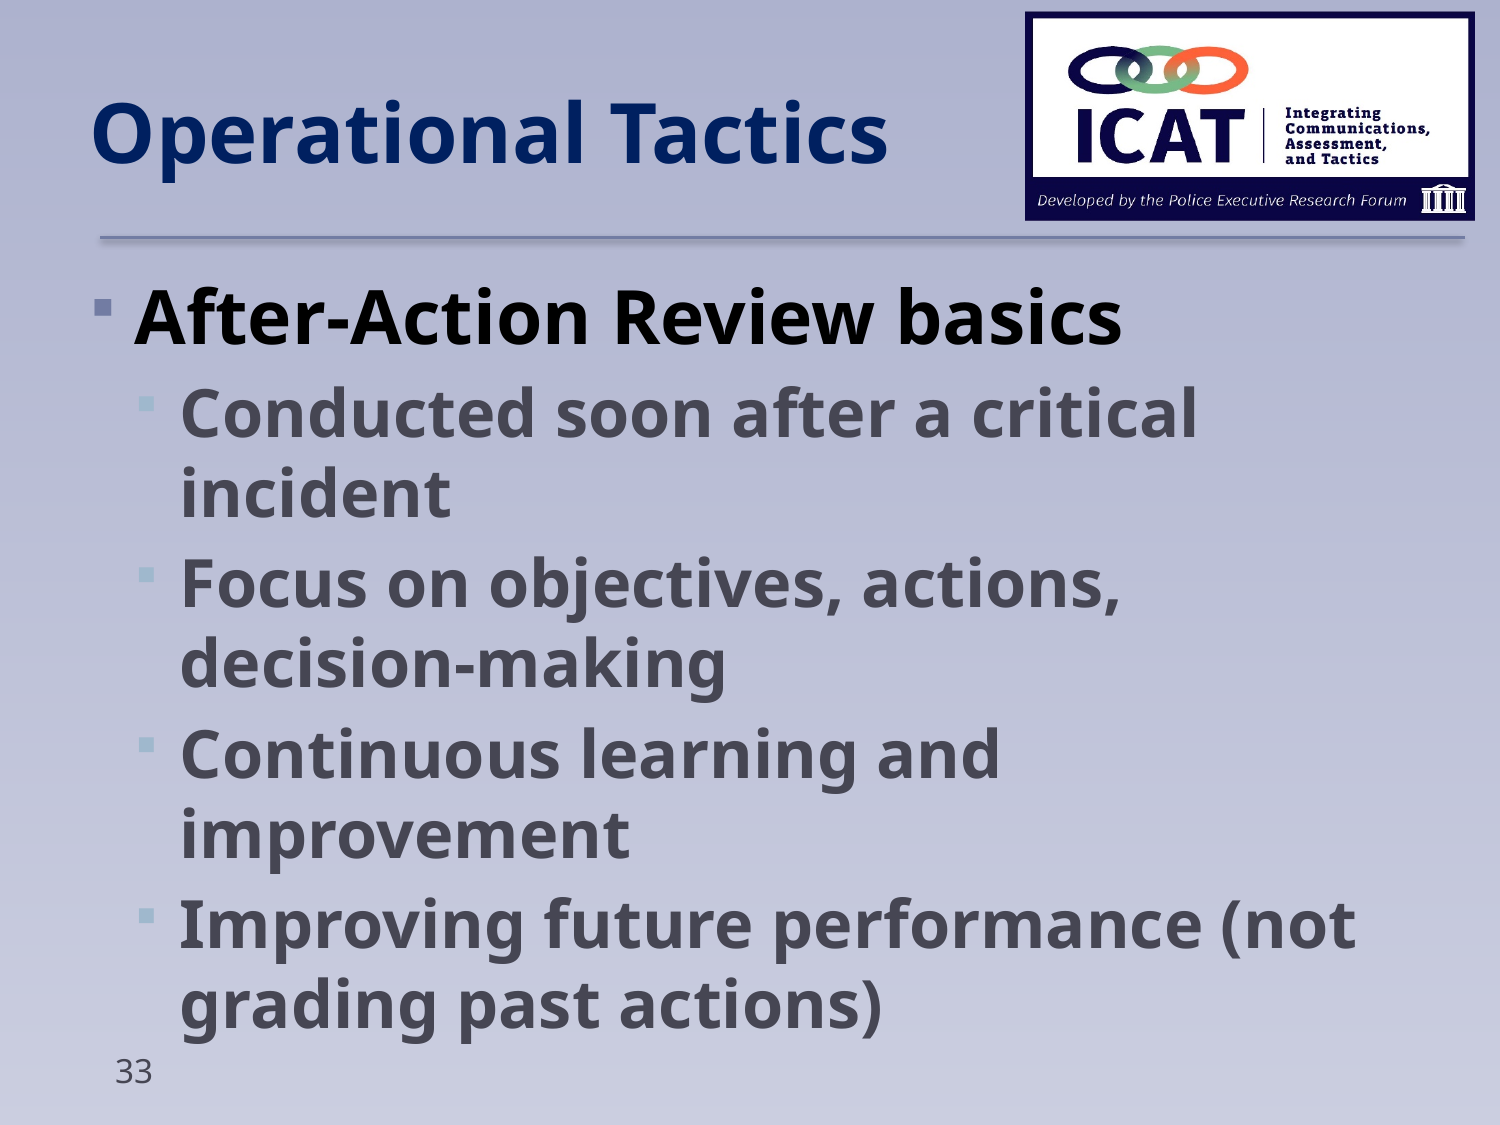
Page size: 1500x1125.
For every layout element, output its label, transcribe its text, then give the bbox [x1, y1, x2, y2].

list After-Action Review basics Conducted soon after a critical incident Focus on objectives, actions, decision-making Continuous learning and improvement Improving future performance (not grading past actions) [75, 262, 1425, 1073]
slide_number 33 [100, 1073, 426, 1103]
picture [1024, 11, 1476, 221]
title Operational Tactics [75, 24, 1018, 188]
